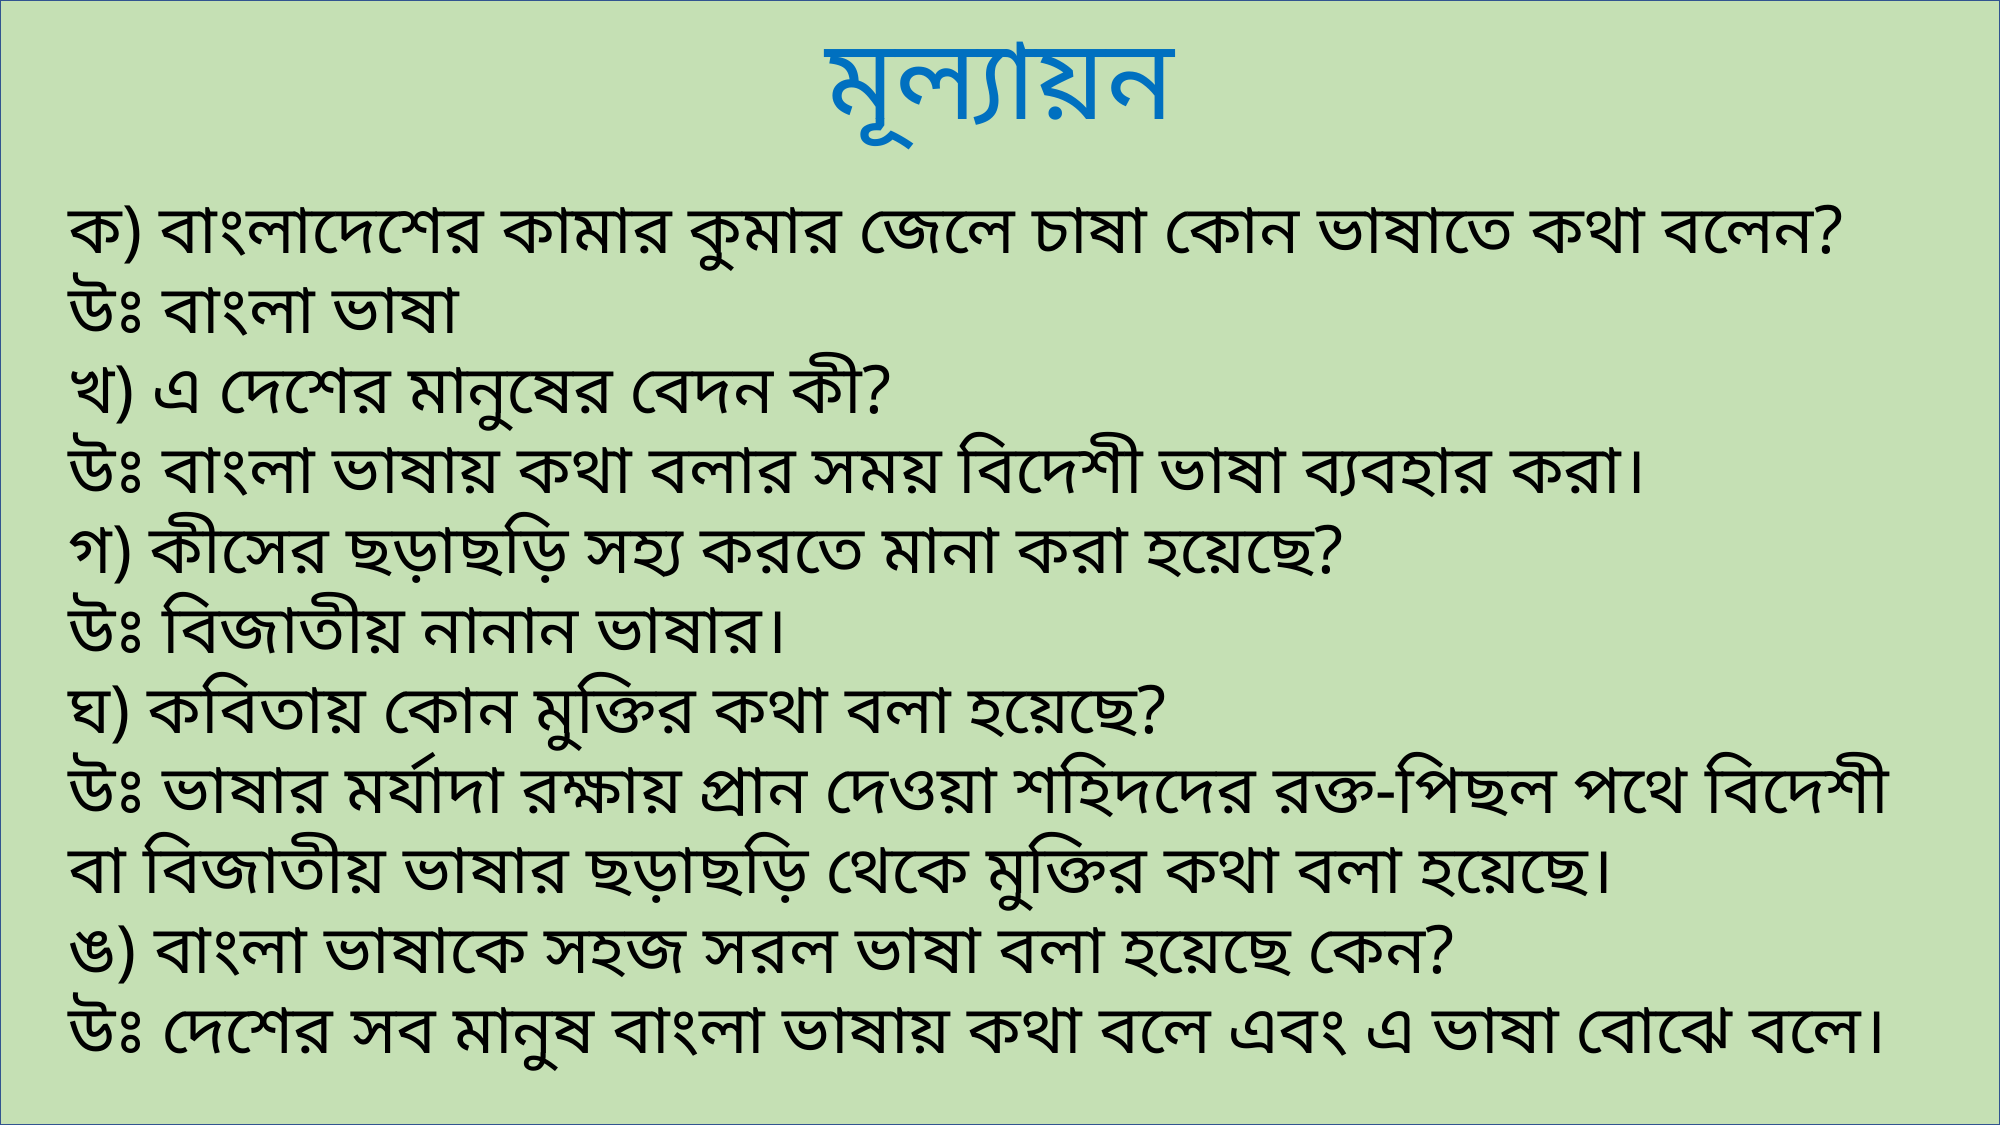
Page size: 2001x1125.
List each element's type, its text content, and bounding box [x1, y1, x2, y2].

text_box [0, 0, 2000, 1125]
text_box মূল্যায়ন ক) বাংলাদেশের কামার কুমার জেলে চাষা কোন ভাষাতে কথা বলেন? উঃ বাংলা ভাষা খ) এ দেশের মানুষের বেদন কী? উঃ বাংলা ভাষায় কথা বলার সময় বিদেশী ভাষা ব্যবহার করা। গ) কীসের ছড়াছড়ি সহ্য করতে মানা করা হয়েছে? উঃ বিজাতীয় নানান ভাষার। ঘ) কবিতায় কোন মুক্তির কথা বলা হয়েছে? উঃ ভাষার মর্যাদা রক্ষায় প্রান দেওয়া শহিদদের রক্ত-পিছল পথে বিদেশী বা বিজাতীয় ভাষার ছড়াছড়ি থেকে মুক্তির কথা বলা হয়েছে। ঙ) বাংলা ভাষাকে সহজ সরল ভাষা বলা হয়েছে কেন? উঃ দেশের সব মানুষ বাংলা ভাষায় কথা বলে এবং এ ভাষা বোঝে বলে। [53, 0, 1947, 1075]
